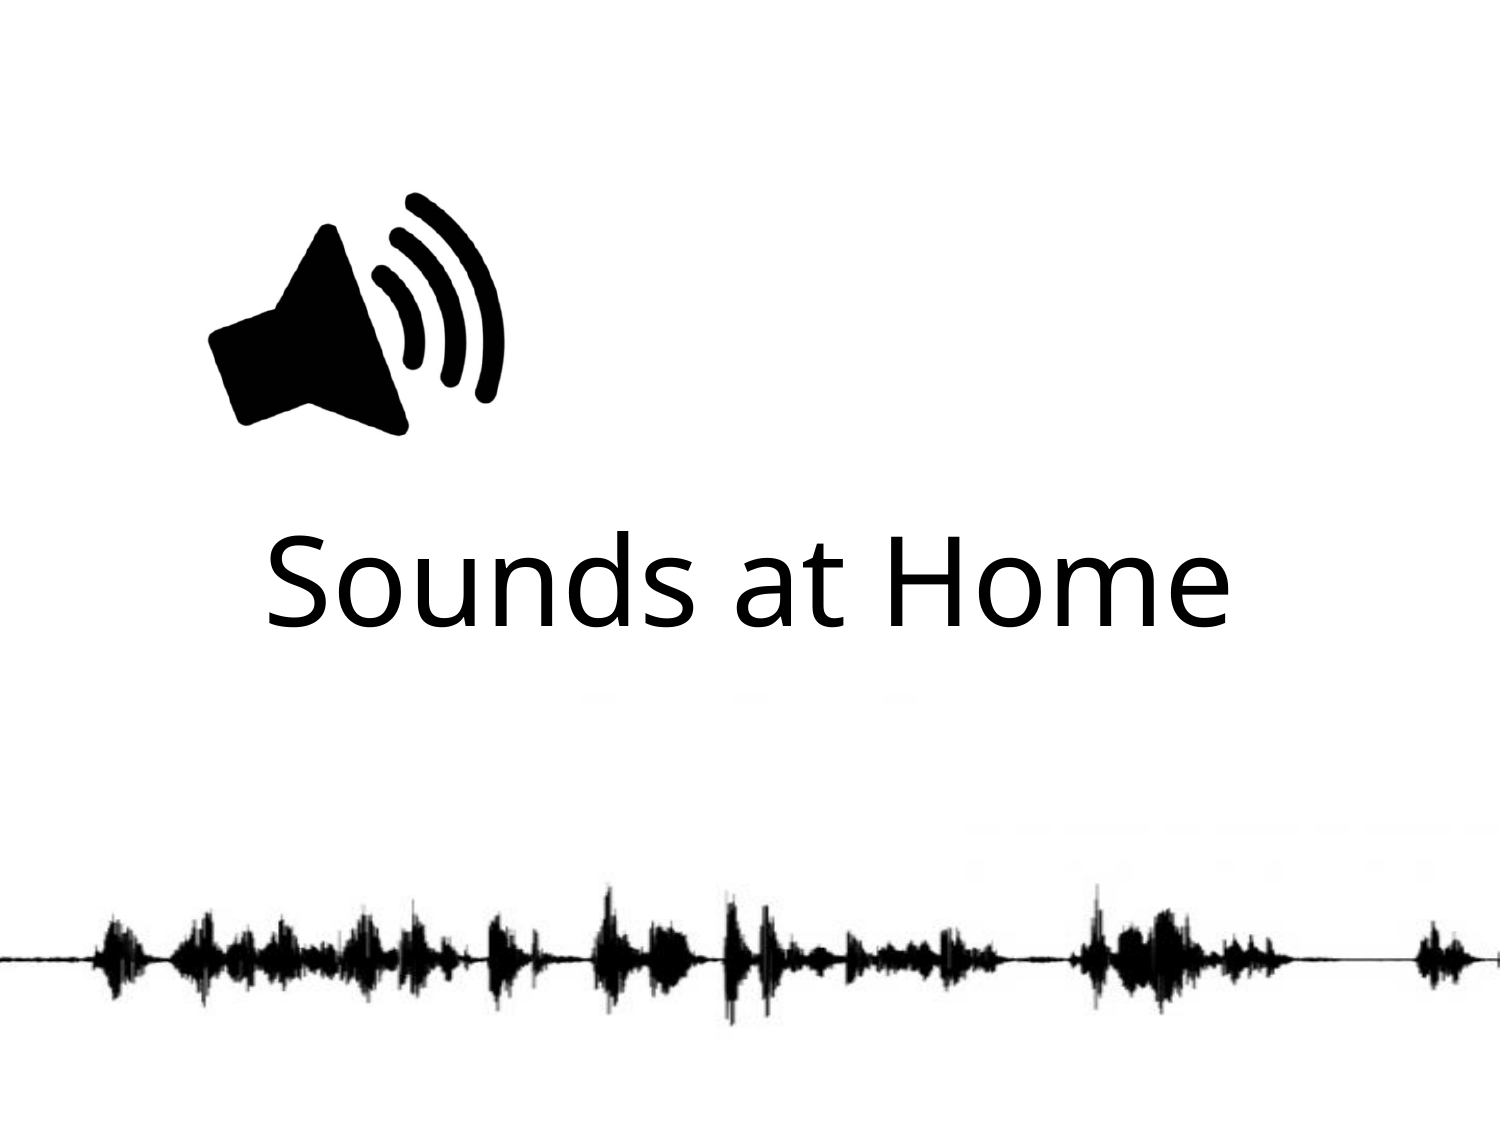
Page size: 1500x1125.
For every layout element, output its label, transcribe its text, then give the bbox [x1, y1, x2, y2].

picture [0, 692, 1500, 1125]
title Sounds at Home [112, 437, 1388, 661]
picture [41, 102, 670, 558]
